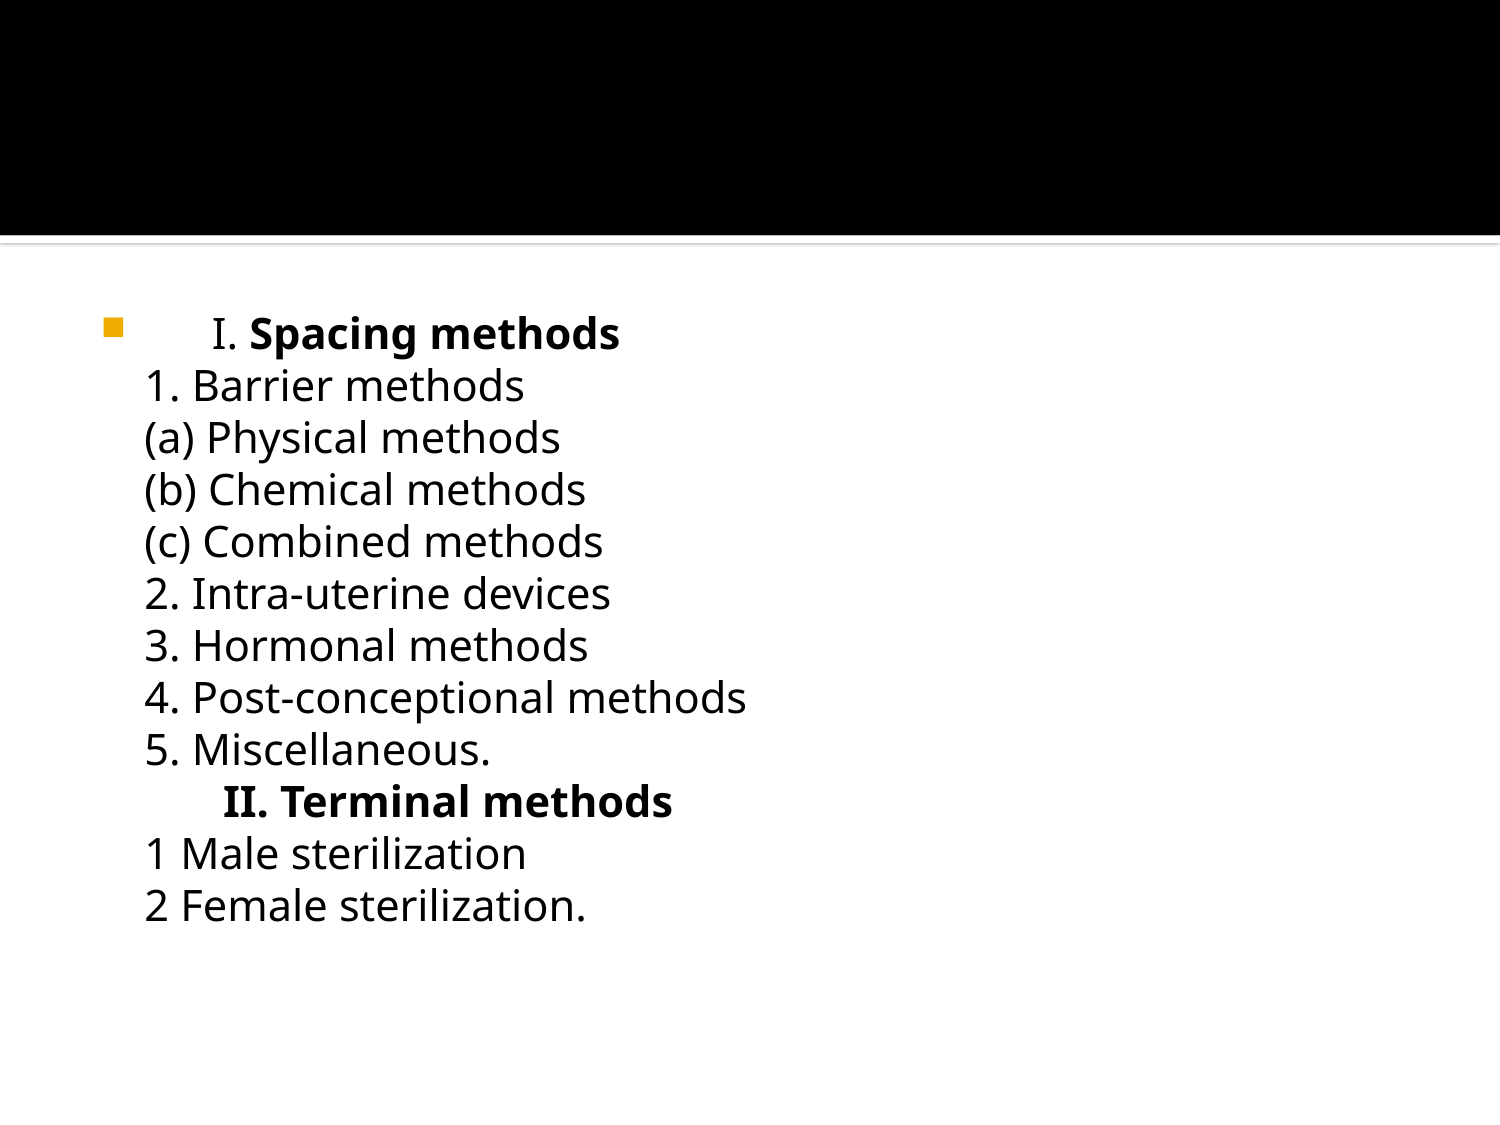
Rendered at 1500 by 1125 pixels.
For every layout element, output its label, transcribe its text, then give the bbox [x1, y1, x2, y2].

list I. Spacing methods 1. Barrier methods (a) Physical methods (b) Chemical methods (c) Combined methods 2. Intra-uterine devices 3. Hormonal methods 4. Post-conceptional methods 5. Miscellaneous. II. Terminal methods 1 Male sterilization 2 Female sterilization. [75, 291, 1425, 1050]
